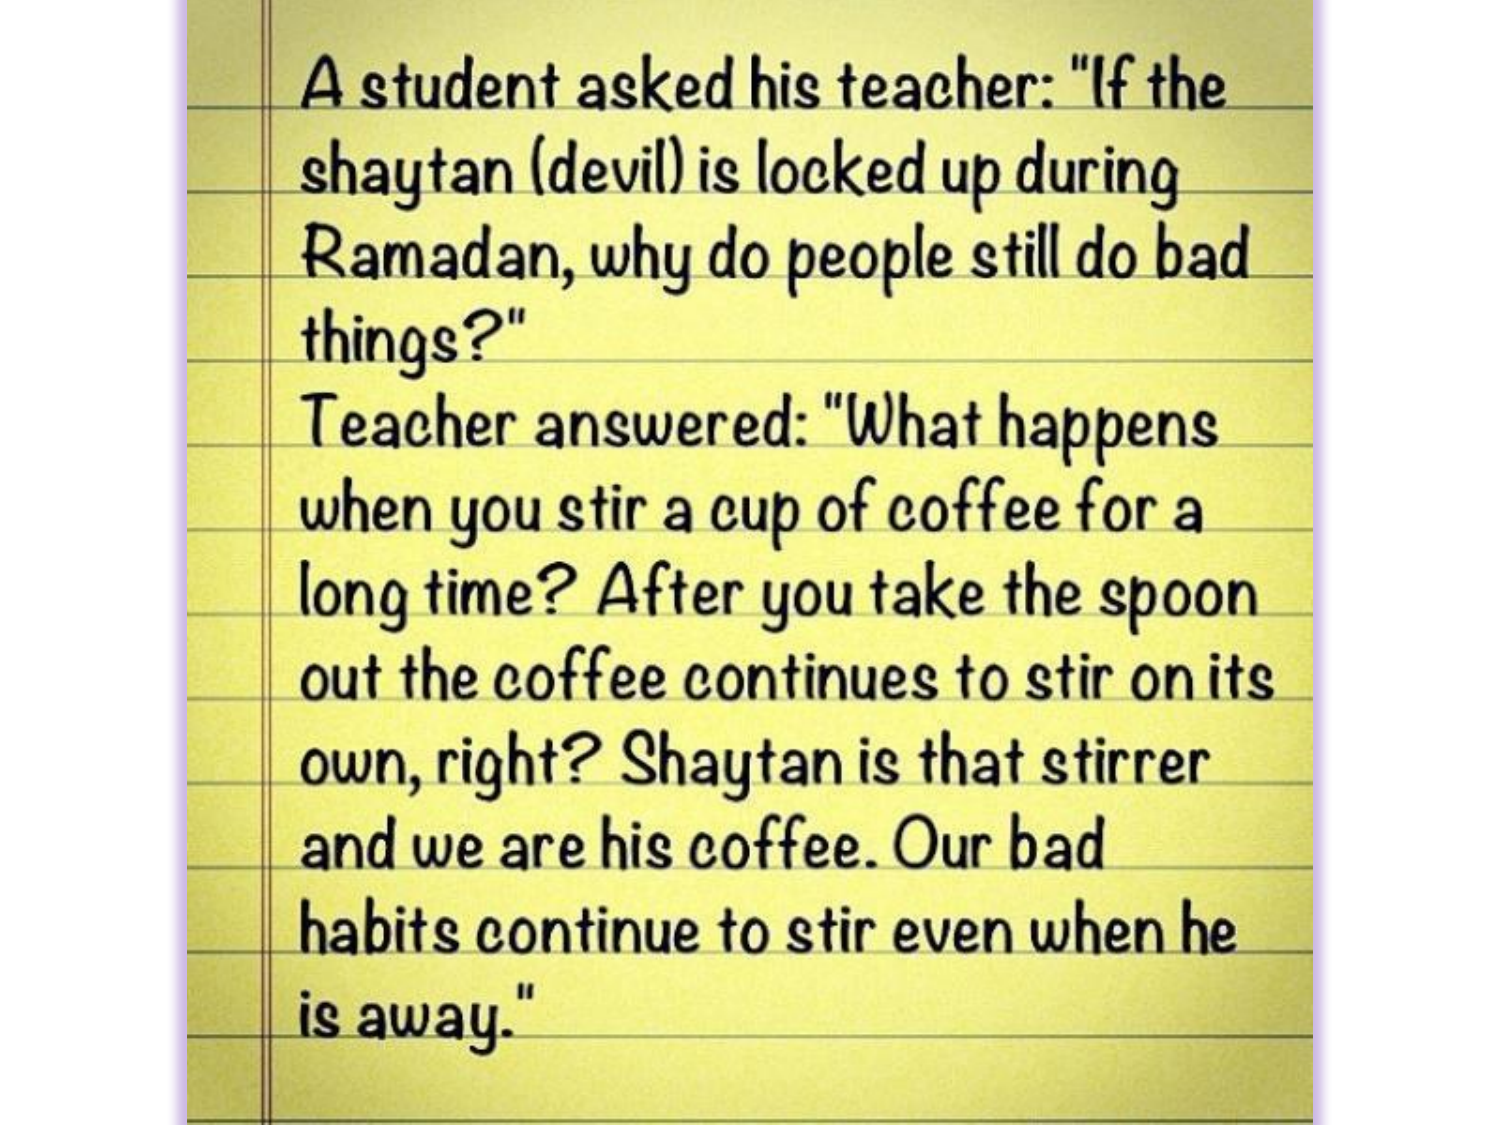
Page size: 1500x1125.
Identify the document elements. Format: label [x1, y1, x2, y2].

picture [187, 0, 1313, 1125]
